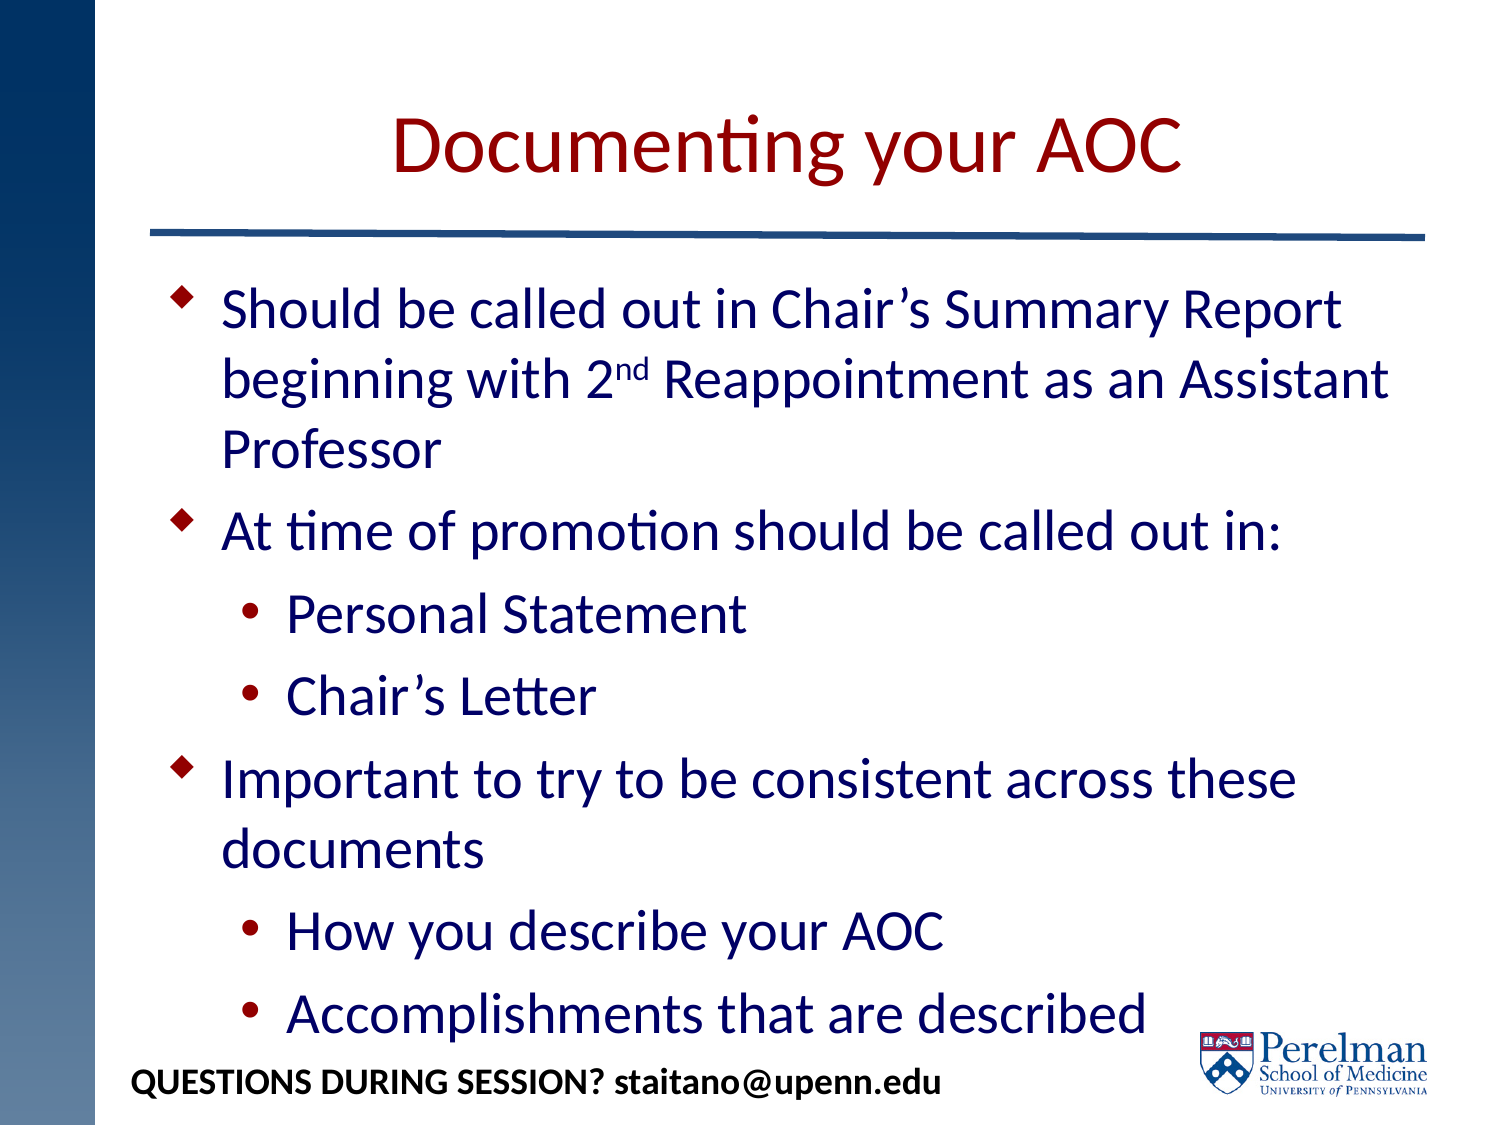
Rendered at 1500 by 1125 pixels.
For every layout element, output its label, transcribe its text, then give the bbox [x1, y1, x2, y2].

text_box QUESTIONS DURING SESSION? staitano@upenn.edu [115, 1049, 958, 1110]
picture [1200, 1032, 1427, 1097]
list Should be called out in Chair’s Summary Report beginning with 2nd Reappointment as an Assistant Professor At time of promotion should be called out in: Personal Statement Chair’s Letter Important to try to be consistent across these documents How you describe your AOC Accomplishments that are described [150, 262, 1425, 968]
title Documenting your AOC [150, 45, 1425, 233]
picture [0, 0, 95, 1125]
